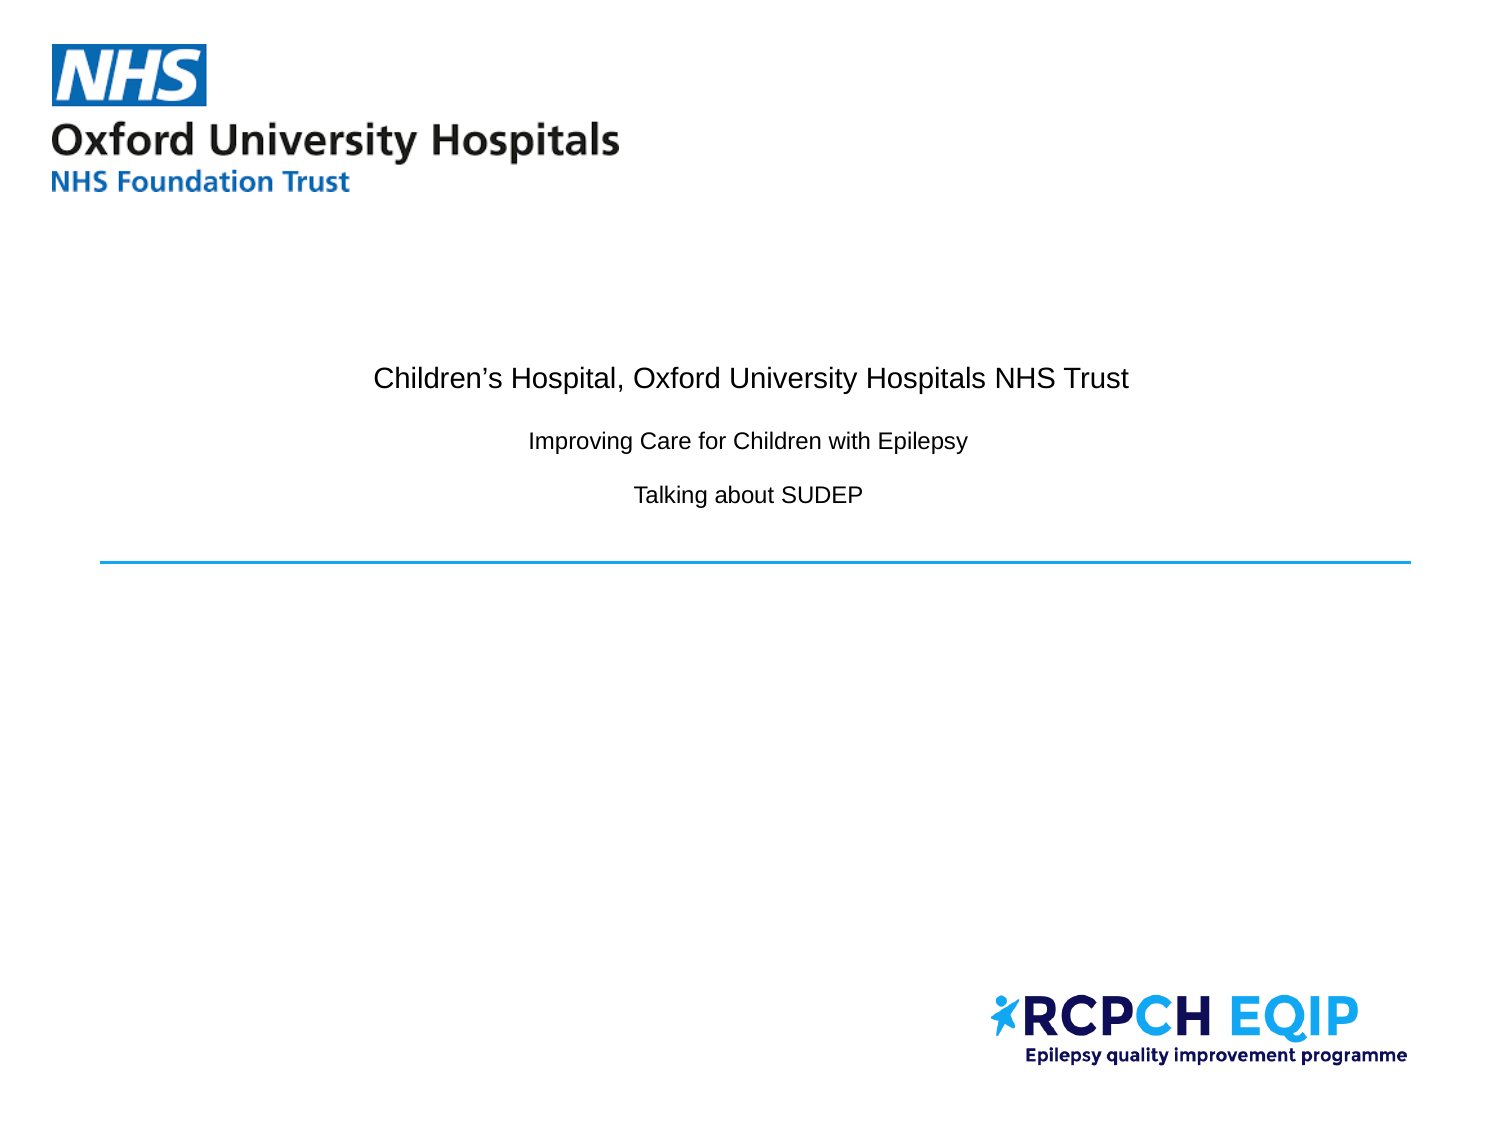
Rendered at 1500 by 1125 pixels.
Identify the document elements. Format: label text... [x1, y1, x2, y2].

picture [52, 44, 620, 192]
picture [966, 976, 1500, 1078]
title Children’s Hospital, Oxford University Hospitals NHS Trust Improving Care for Children with Epilepsy Talking about SUDEP [76, 252, 1427, 520]
